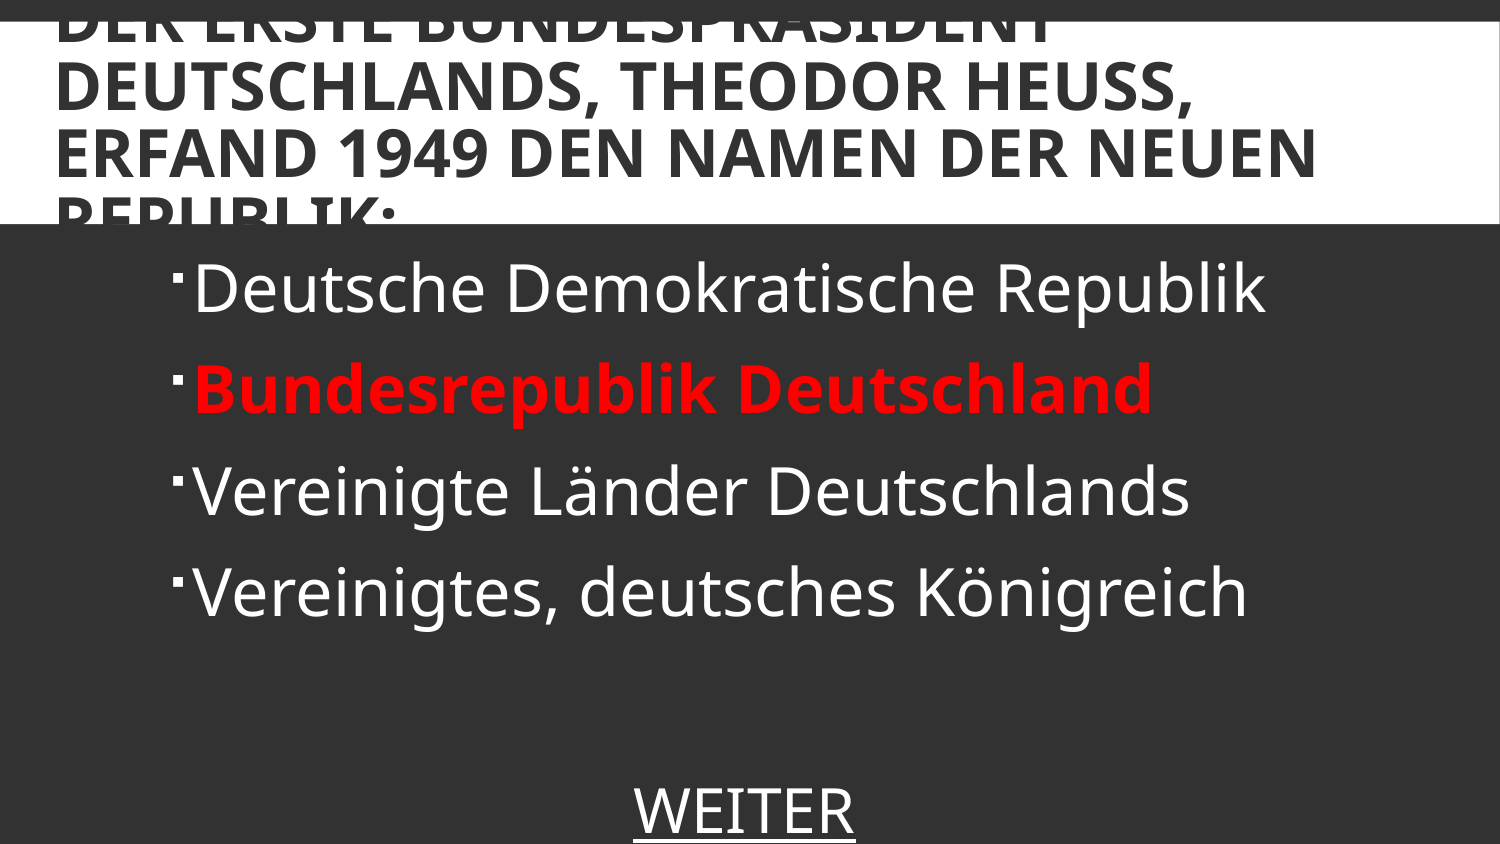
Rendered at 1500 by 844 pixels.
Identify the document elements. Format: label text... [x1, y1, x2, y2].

title Der erste Bundespräsident Deutschlands, Theodor Heuss, erfand 1949 den Namen der neuen Republik: [38, 30, 1470, 217]
text_box WEITER [618, 765, 882, 828]
list Deutsche Demokratische Republik Bundesrepublik Deutschland Vereinigte Länder Deutschlands Vereinigtes, deutsches Königreich [147, 247, 1352, 765]
